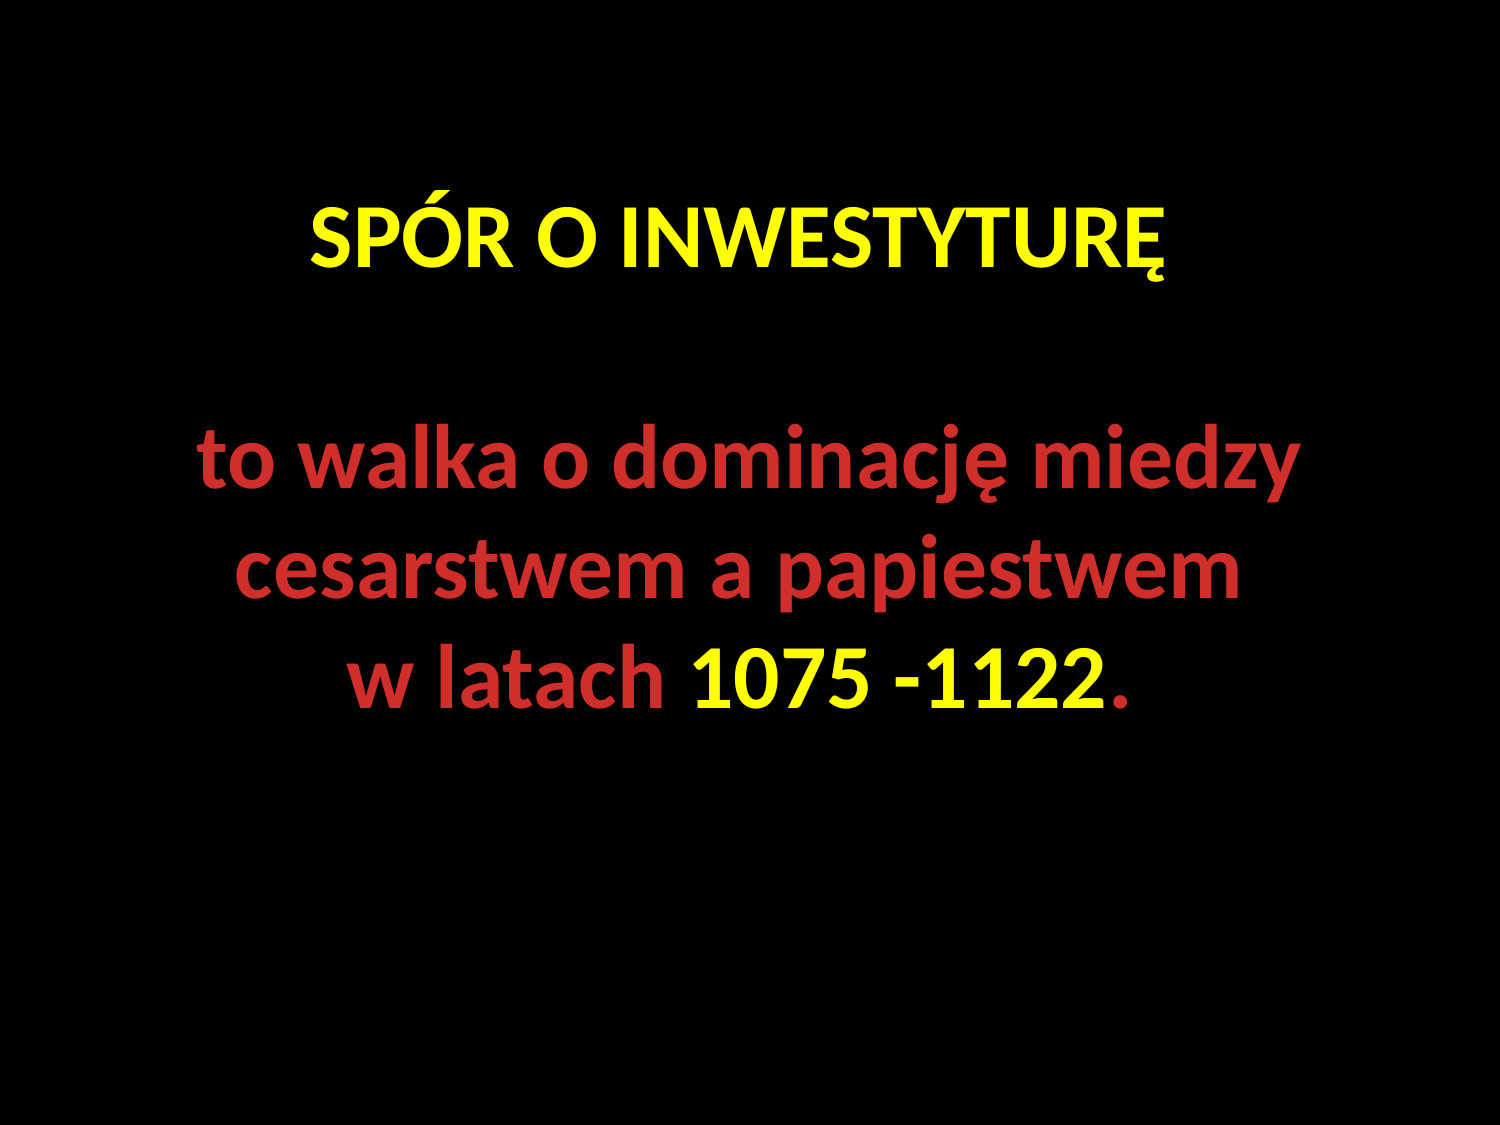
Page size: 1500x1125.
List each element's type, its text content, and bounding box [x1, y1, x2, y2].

title SPÓR O INWESTYTURĘ to walka o dominację miedzy cesarstwem a papiestwem w latach 1075 -1122. [75, 45, 1425, 858]
